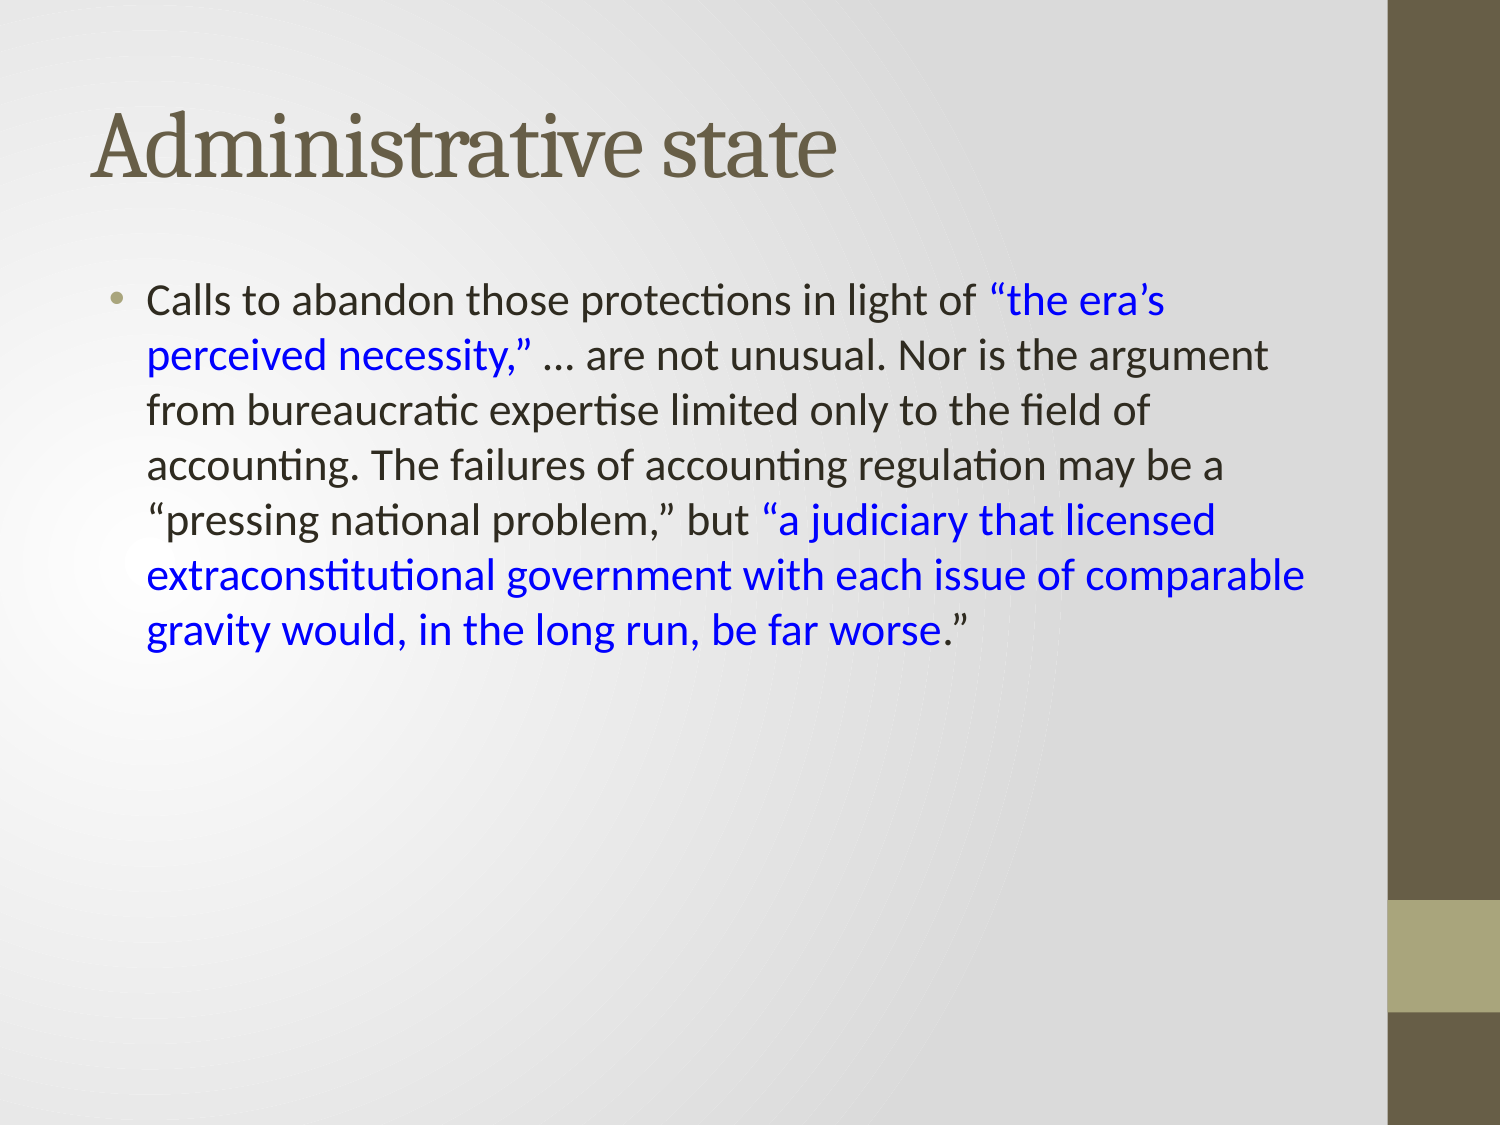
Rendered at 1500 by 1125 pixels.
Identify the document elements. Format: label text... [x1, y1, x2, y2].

list Calls to abandon those protections in light of “the era’s perceived necessity,” … are not unusual. Nor is the argument from bureaucratic expertise limited only to the field of accounting. The failures of accounting regulation may be a “pressing national problem,” but “a judiciary that licensed extraconstitutional government with each issue of comparable gravity would, in the long run, be far worse.” [75, 262, 1325, 1050]
title Administrative state [75, 45, 1325, 233]
